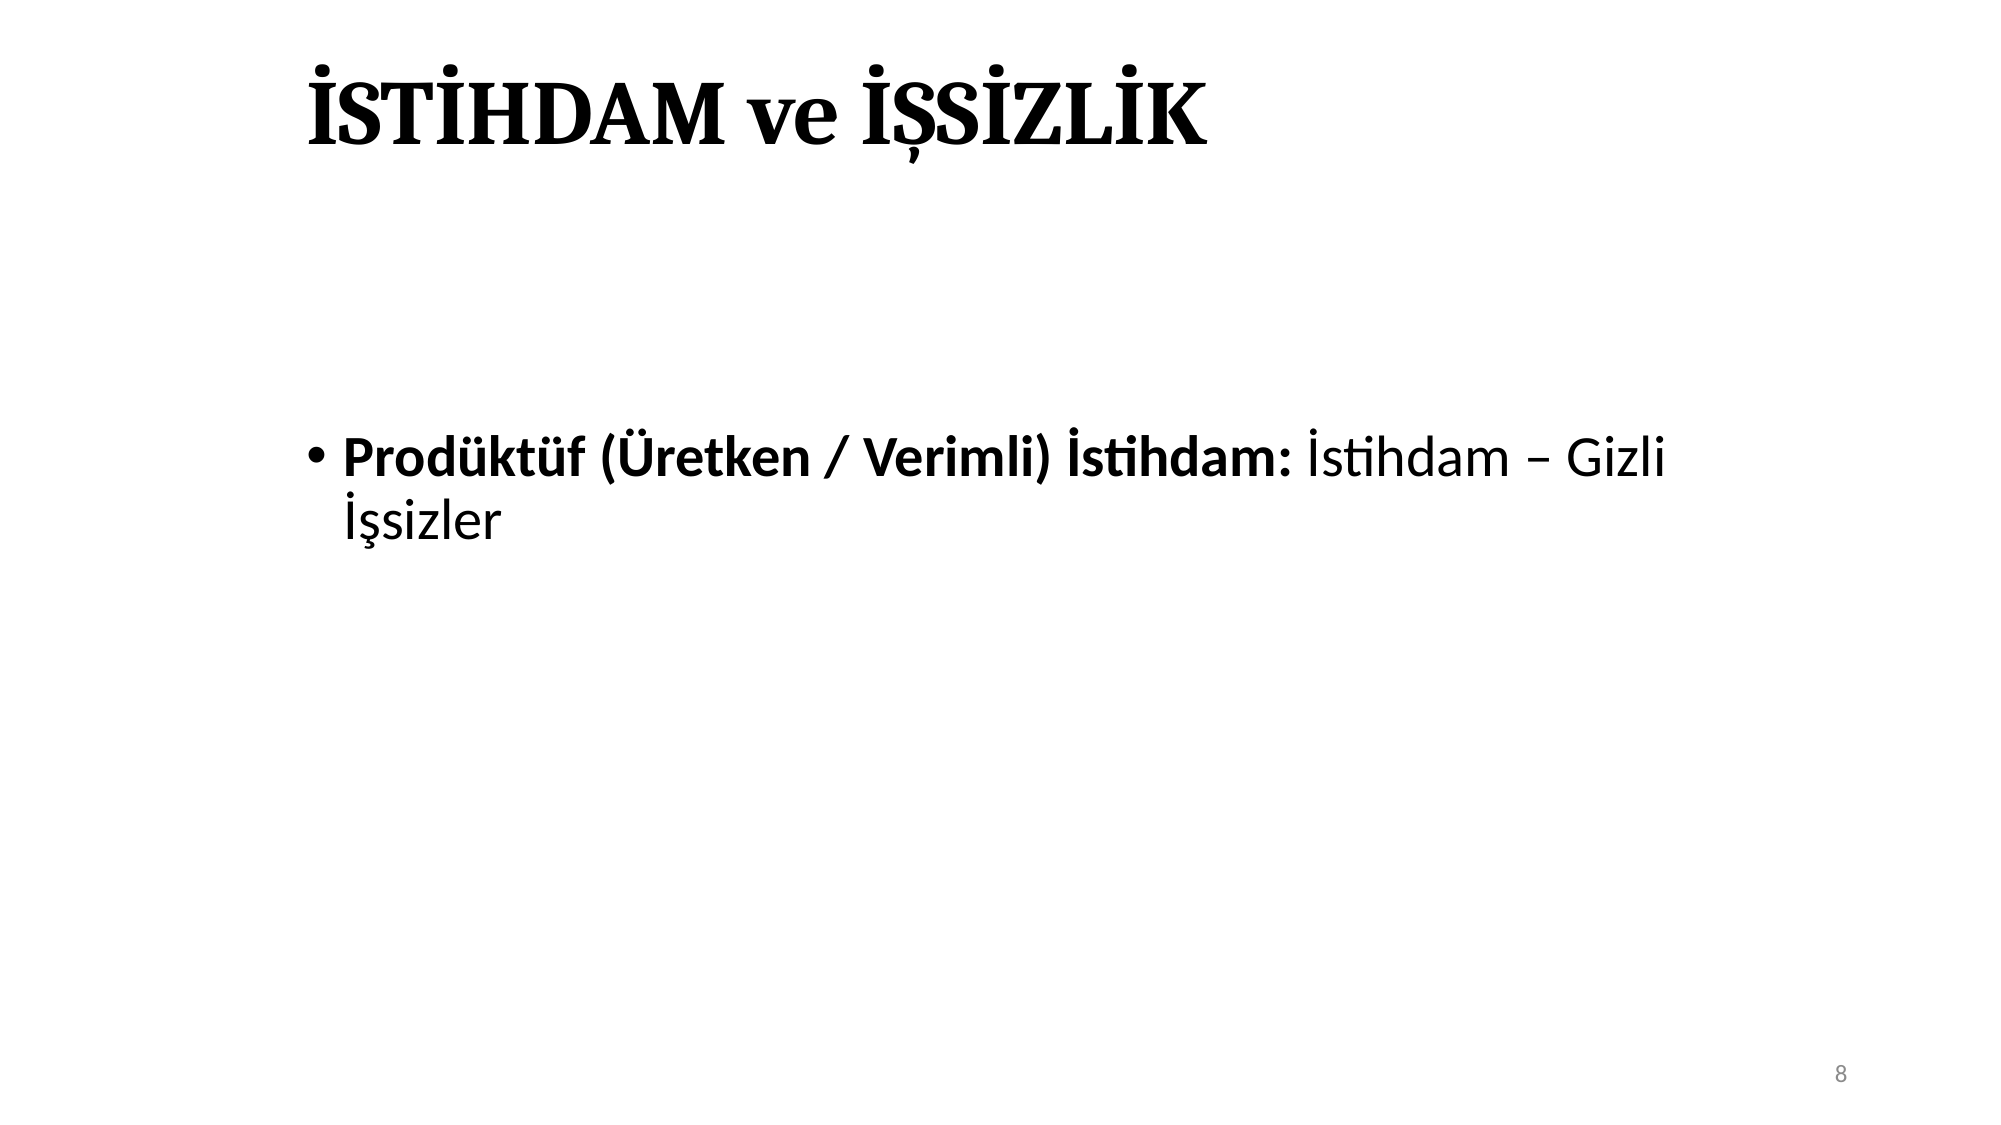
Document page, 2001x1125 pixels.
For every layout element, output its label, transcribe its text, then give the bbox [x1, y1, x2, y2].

list Prodüktüf (Üretken / Verimli) İstihdam: İstihdam – Gizli İşsizler [291, 160, 1709, 1071]
title İSTİHDAM ve İŞSİZLİK [291, 45, 1709, 160]
slide_number 8 [1412, 1042, 1863, 1103]
